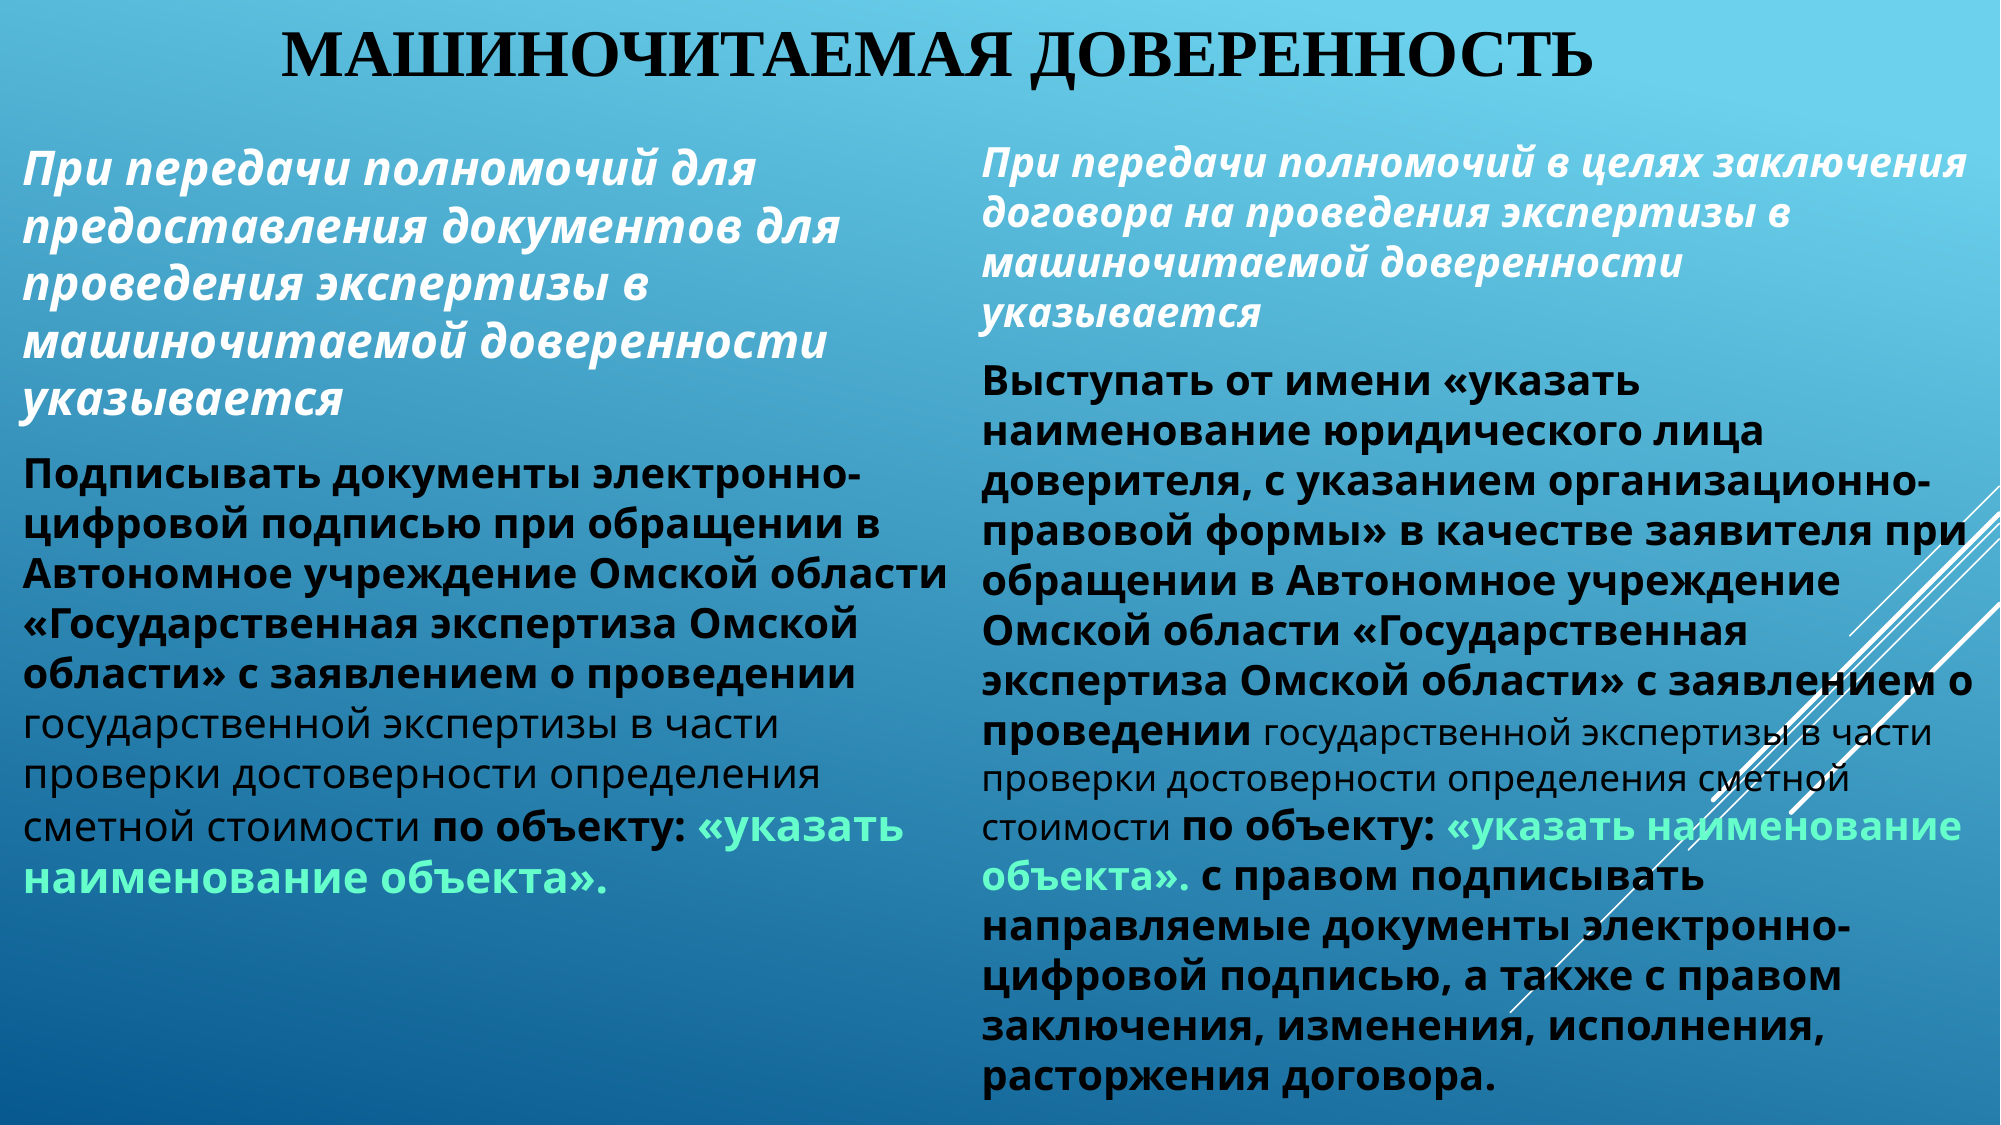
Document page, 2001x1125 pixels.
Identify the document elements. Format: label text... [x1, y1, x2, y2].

list При передачи полномочий в целях заключения договора на проведения экспертизы в машиночитаемой доверенности указывается Выступать от имени «указать наименование юридического лица доверителя, с указанием организационно-правовой формы» в качестве заявителя при обращении в Автономное учреждение Омской области «Государственная экспертиза Омской области» с заявлением о проведении государственной экспертизы в части проверки достоверности определения сметной стоимости по объекту: «указать наименование объекта». с правом подписывать направляемые документы электронно-цифровой подписью, а также с правом заключения, изменения, исполнения, расторжения договора. [966, 127, 1990, 1121]
title Машиночитаемая доверенность [266, 0, 1667, 100]
list При передачи полномочий для предоставления документов для проведения экспертизы в машиночитаемой доверенности указывается Подписывать документы электронно-цифровой подписью при обращении в Автономное учреждение Омской области «Государственная экспертиза Омской области» с заявлением о проведении государственной экспертизы в части проверки достоверности определения сметной стоимости по объекту: «указать наименование объекта». [7, 130, 966, 1073]
